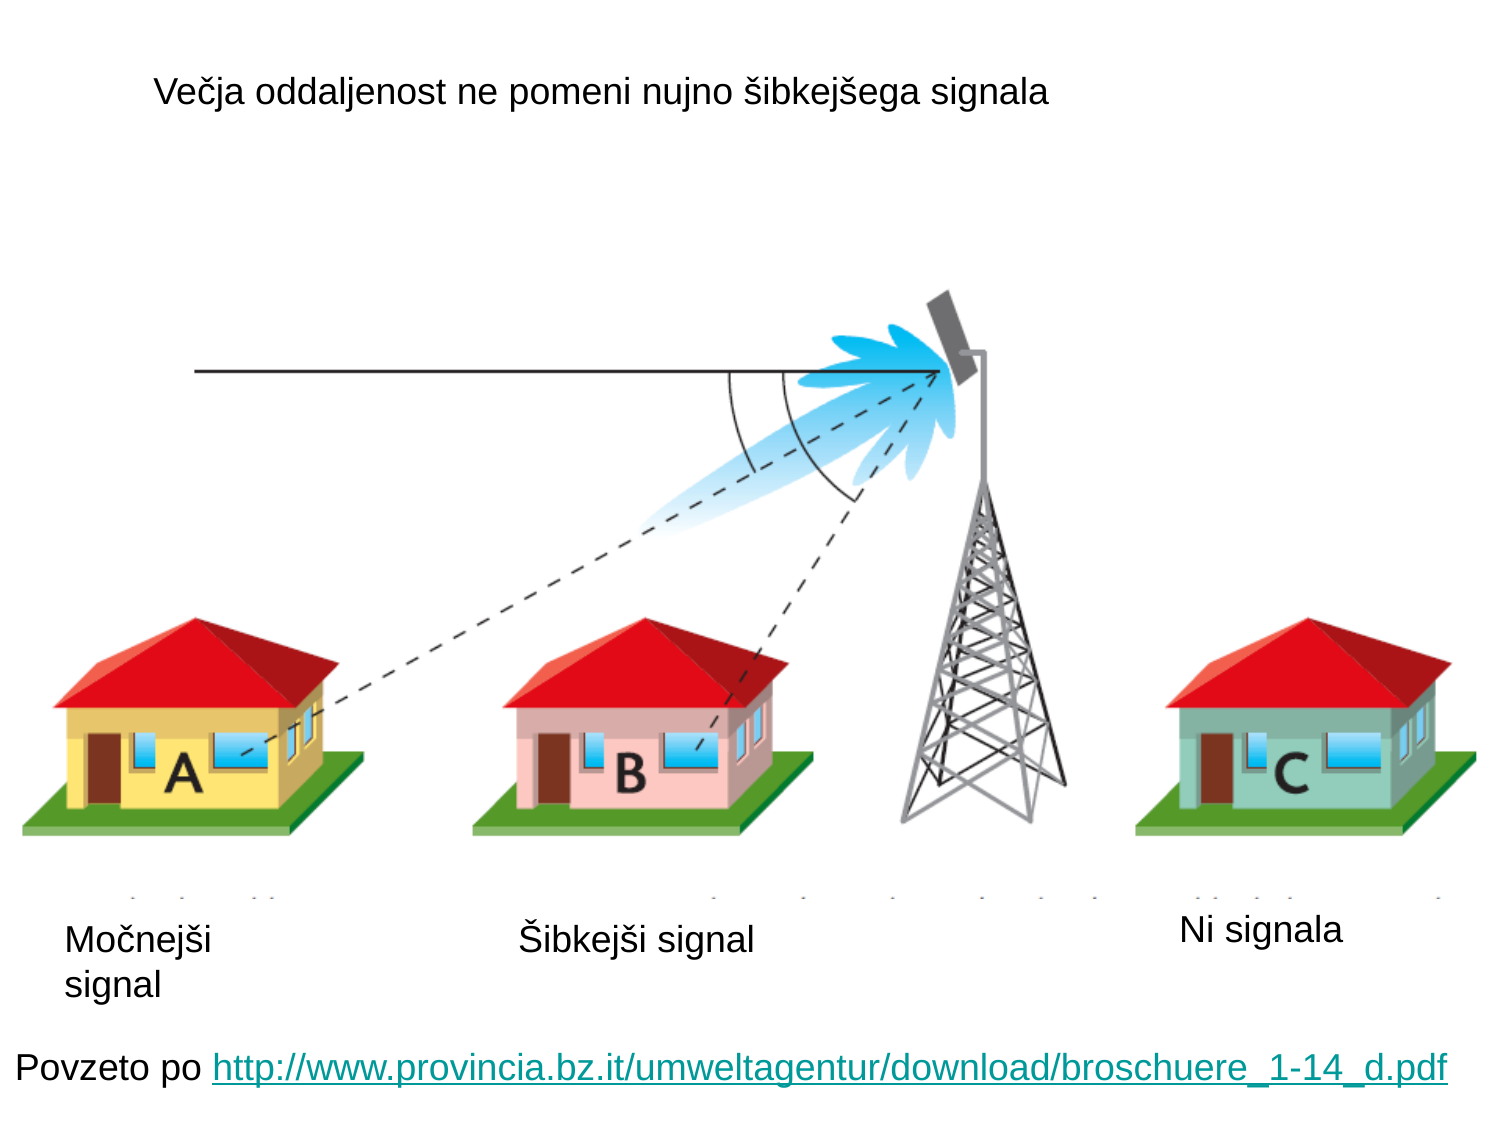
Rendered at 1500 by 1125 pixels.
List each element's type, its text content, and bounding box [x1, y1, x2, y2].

picture [0, 238, 1485, 899]
text_box Večja oddaljenost ne pomeni nujno šibkejšega signala [138, 59, 1165, 119]
text_box Šibkejši signal [503, 907, 800, 968]
text_box Ni signala [1164, 907, 1461, 958]
text_box Močnejši signal [49, 907, 297, 1013]
text_box Povzeto po http://www.provincia.bz.it/umweltagentur/download/broschuere_1-14_d.pdf [0, 1035, 1500, 1096]
